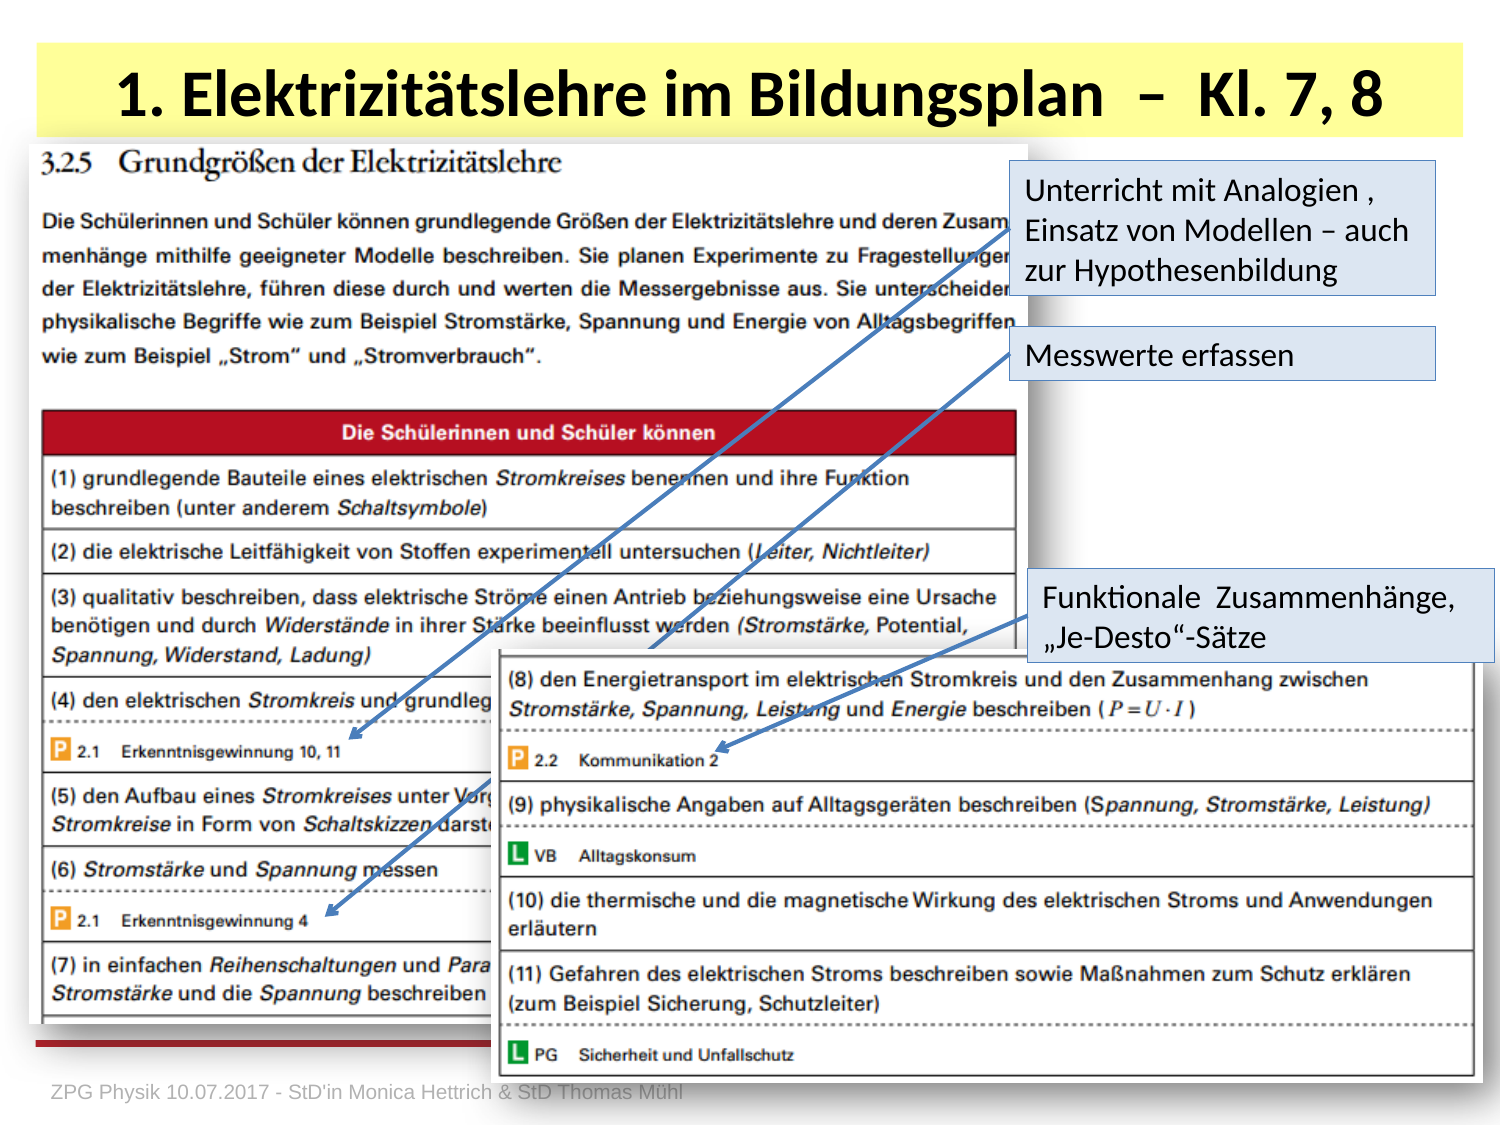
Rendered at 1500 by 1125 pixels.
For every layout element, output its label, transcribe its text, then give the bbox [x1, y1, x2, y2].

footer ZPG Physik 10.07.2017 - StD'in Monica Hettrich & StD Thomas Mühl [35, 1061, 503, 1122]
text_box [324, 160, 1436, 918]
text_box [714, 568, 1495, 752]
picture [29, 144, 1483, 1083]
title 1. Elektrizitätslehre im Bildungsplan – Kl. 7, 8 [41, 42, 1459, 149]
